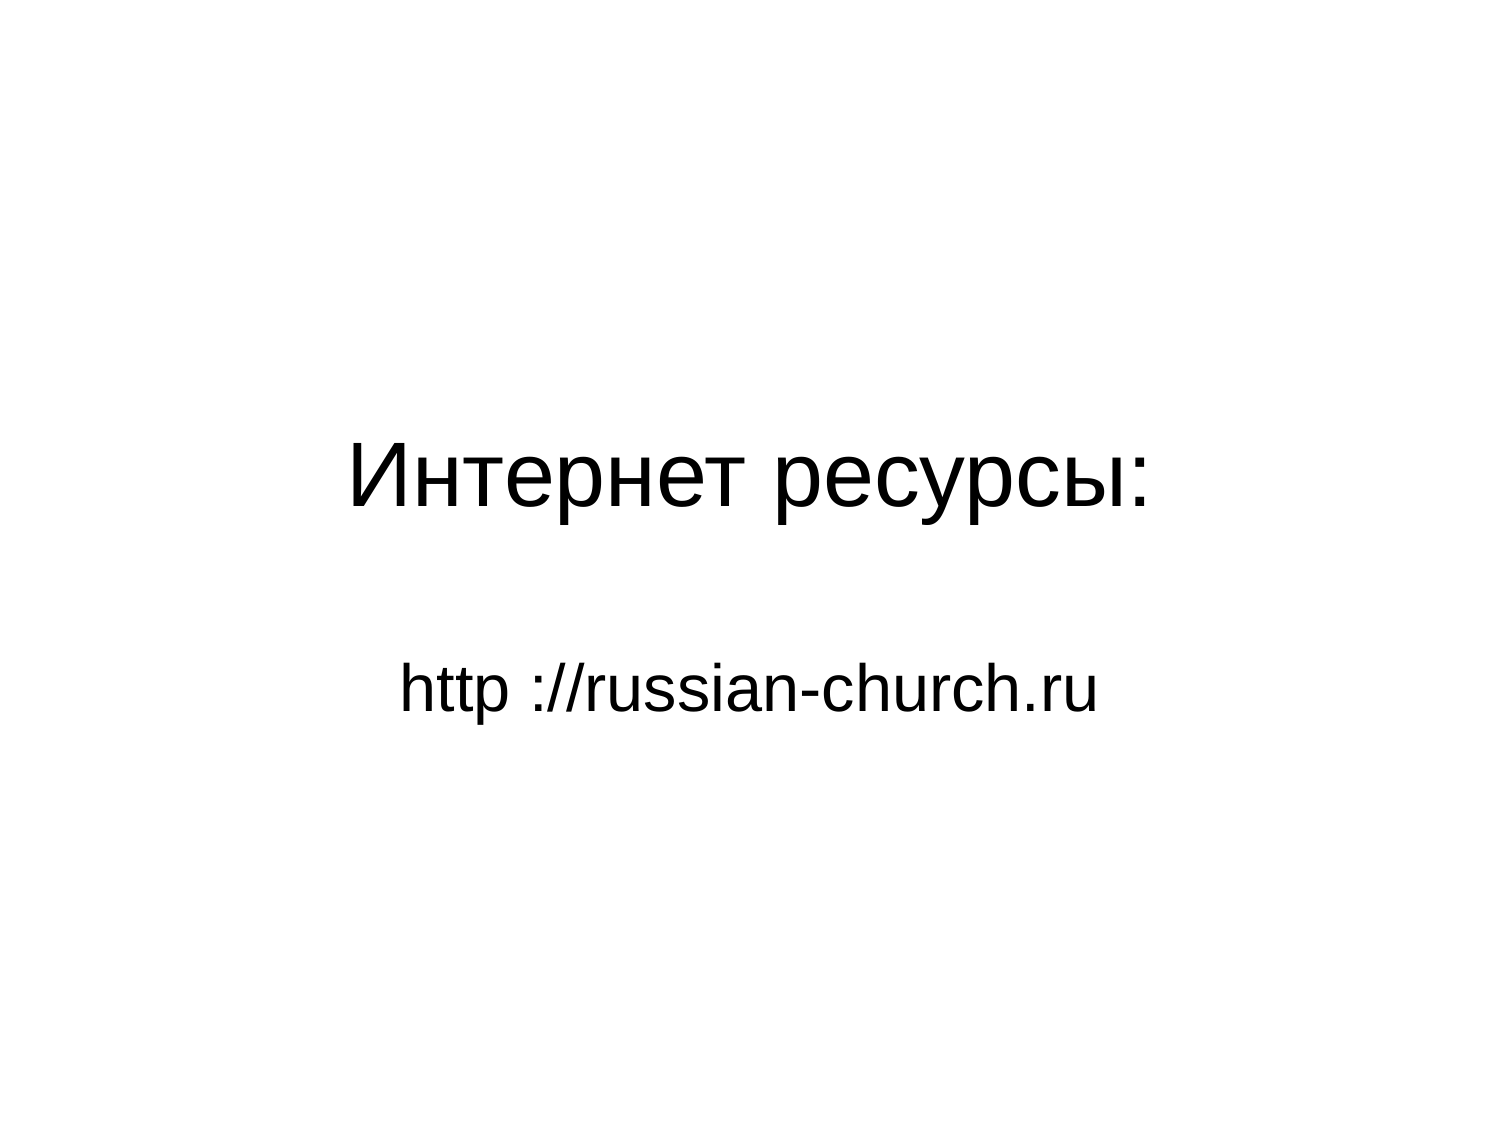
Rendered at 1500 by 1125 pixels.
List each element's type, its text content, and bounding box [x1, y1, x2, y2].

title Интернет ресурсы: [112, 349, 1388, 591]
subtitle http ://russian-church.ru [224, 637, 1276, 926]
